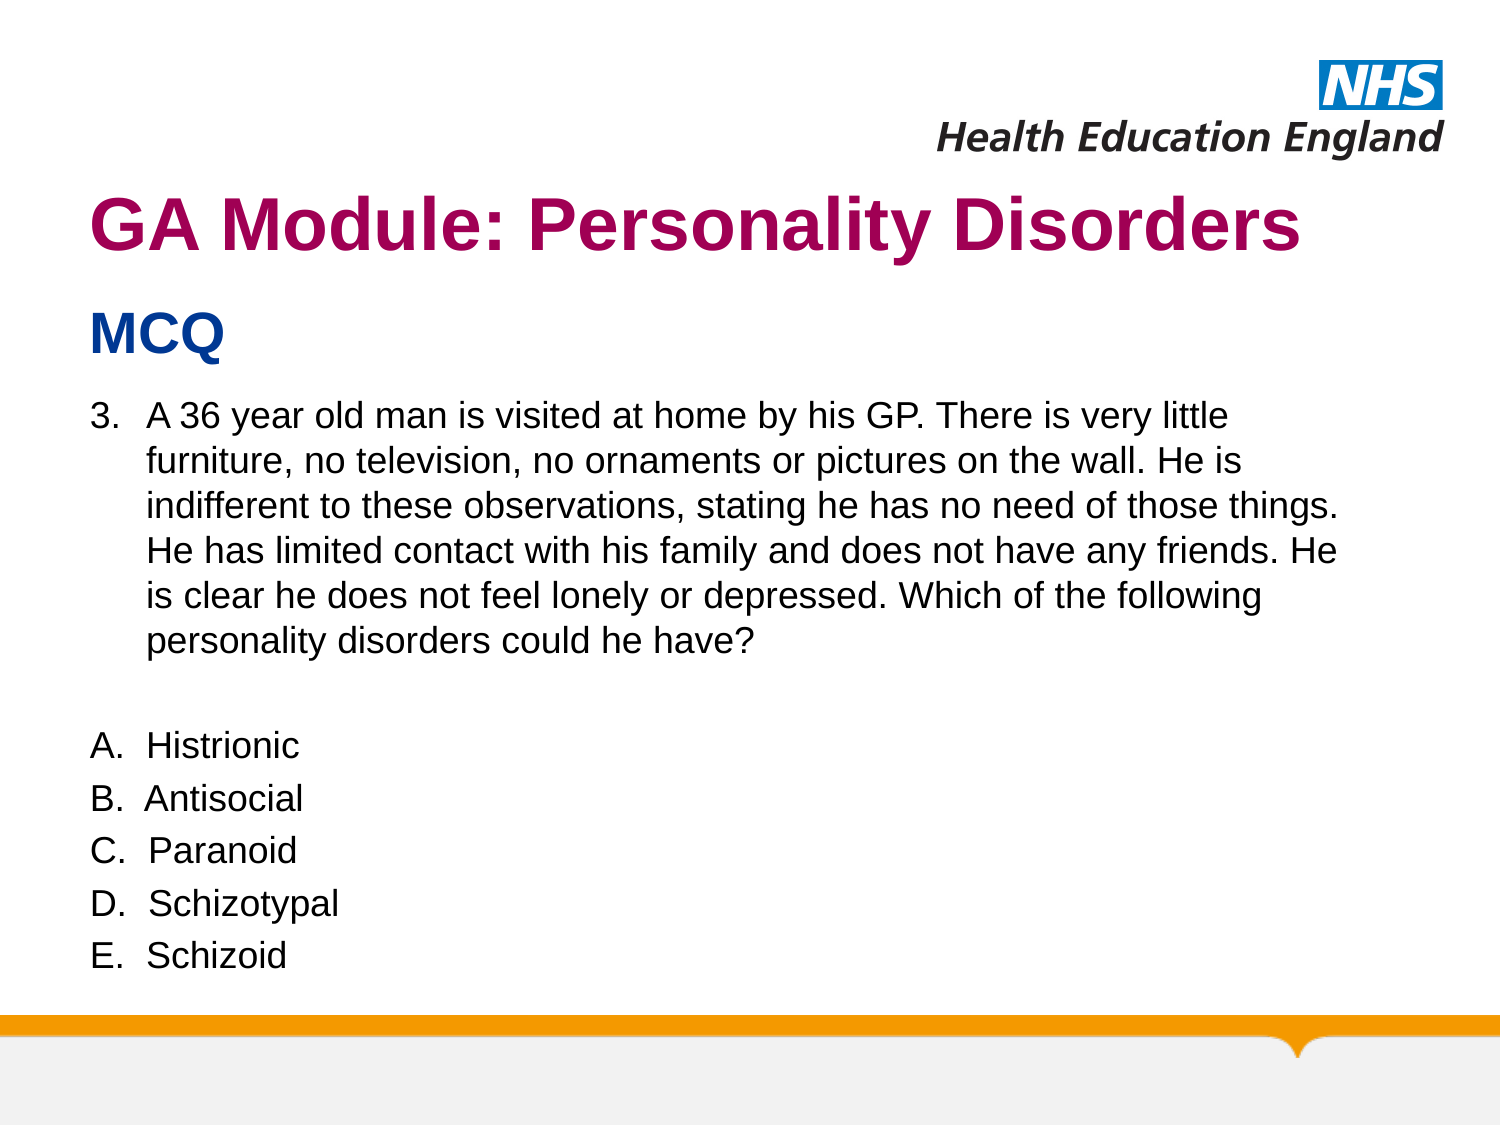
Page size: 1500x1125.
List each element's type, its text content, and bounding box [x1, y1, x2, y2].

subtitle MCQ [75, 288, 1125, 383]
list A 36 year old man is visited at home by his GP. There is very little furniture, no television, no ornaments or pictures on the wall. He is indifferent to these observations, stating he has no need of those things. He has limited contact with his family and does not have any friends. He is clear he does not feel lonely or depressed. Which of the following personality disorders could he have? A. Histrionic B. Antisocial C. Paranoid D. Schizotypal E. Schizoid [75, 383, 1361, 988]
title GA Module: Personality Disorders [75, 168, 1350, 280]
picture [936, 59, 1445, 161]
